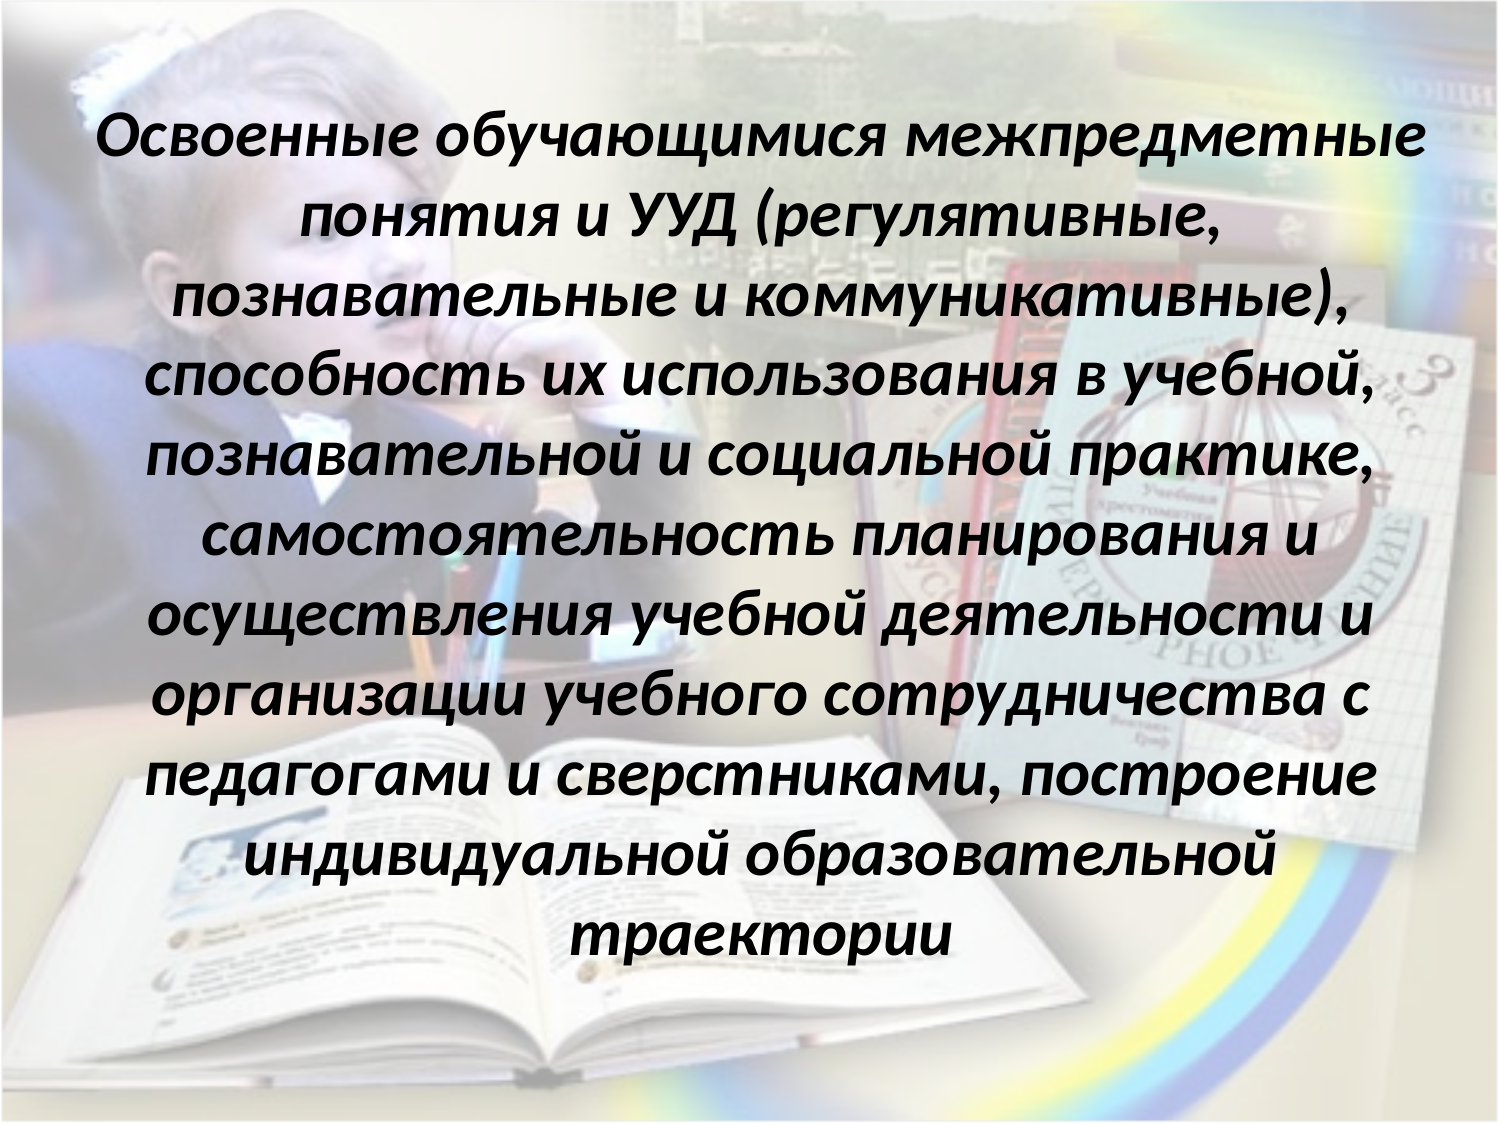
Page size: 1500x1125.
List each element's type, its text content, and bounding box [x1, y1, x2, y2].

text_box Освоенные обучающимися межпредметные понятия и УУД (регулятивные, познавательные и коммуникативные), способность их использования в учебной, познавательной и социальной практике, самостоятельность планирования и осуществления учебной деятельности и организации учебного сотрудничества с педагогами и сверстниками, построение индивидуальной образовательной траектории [58, 81, 1465, 977]
